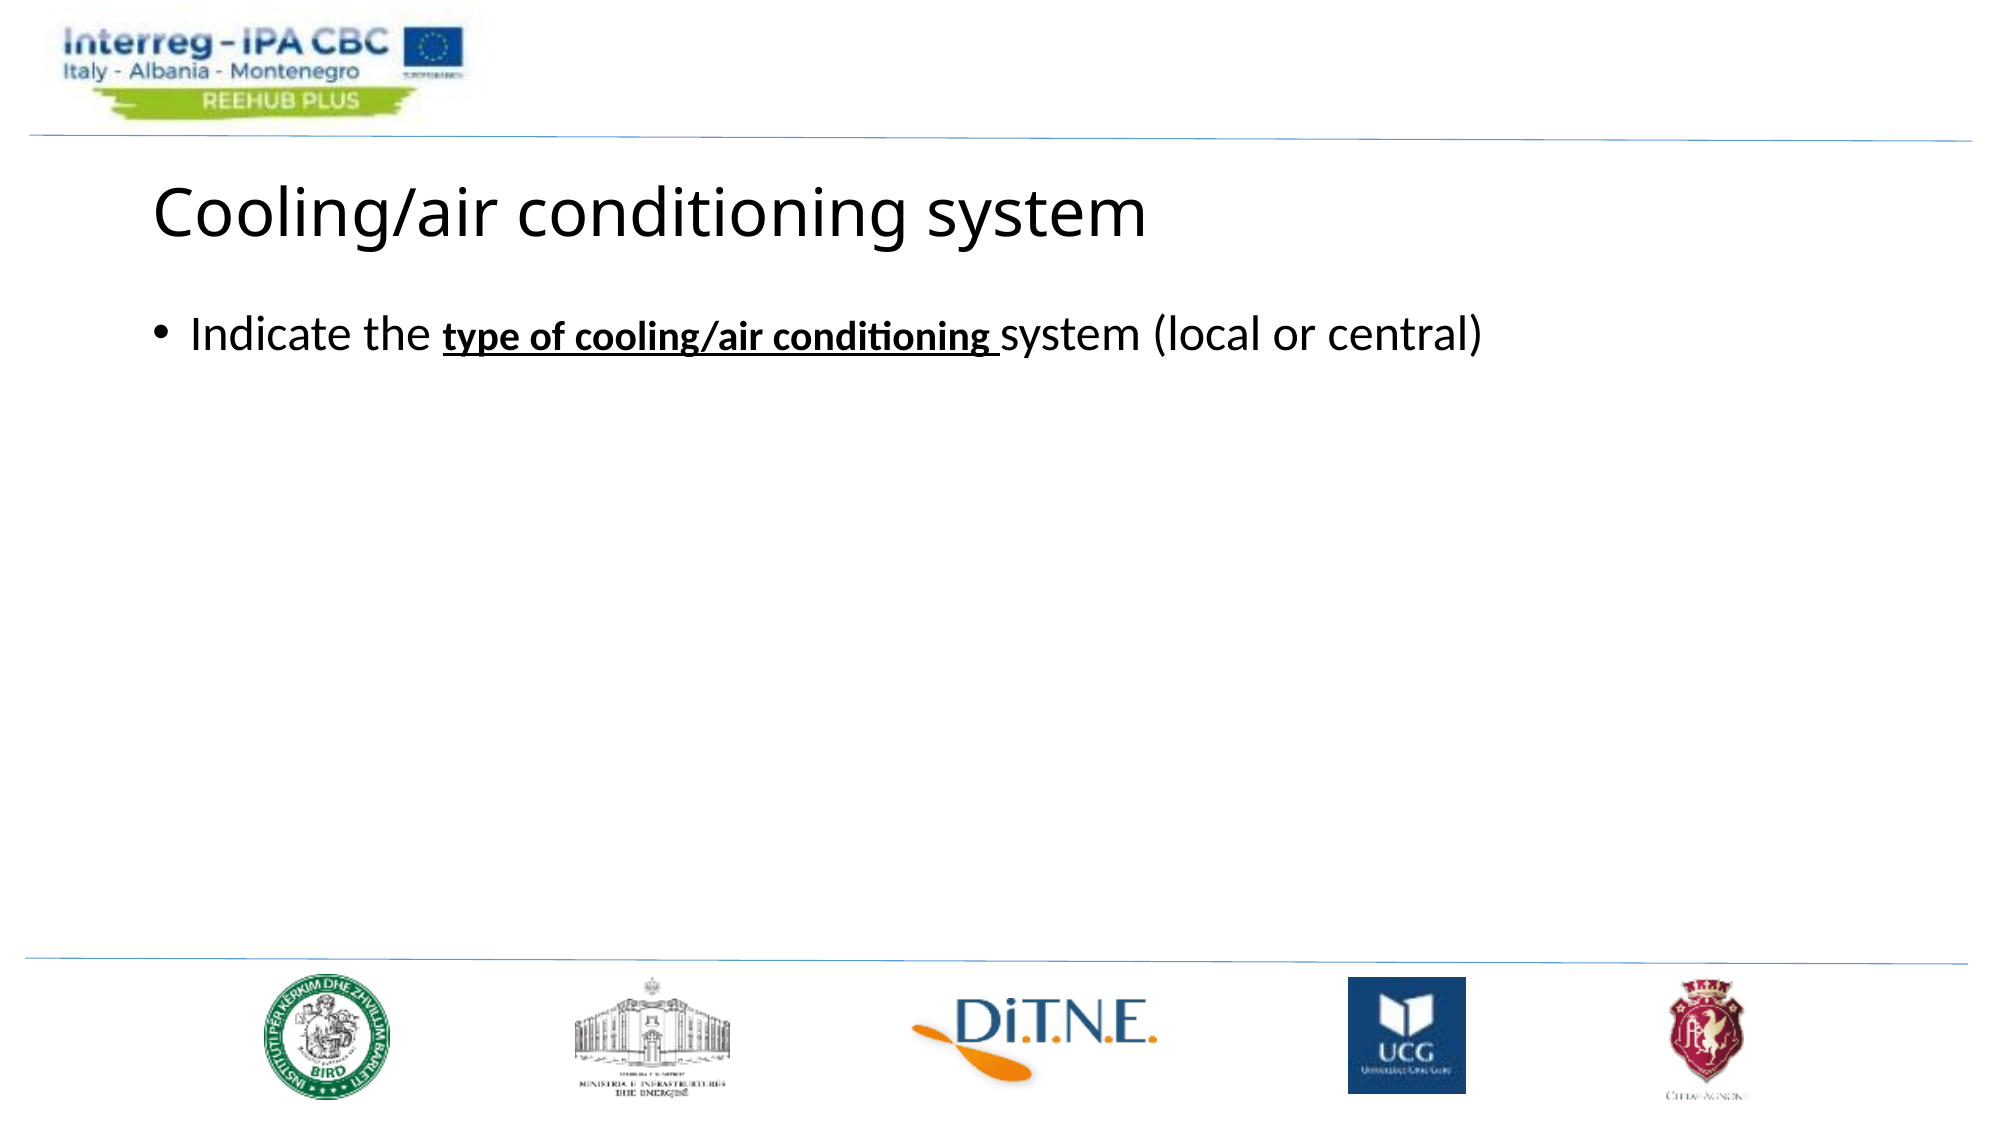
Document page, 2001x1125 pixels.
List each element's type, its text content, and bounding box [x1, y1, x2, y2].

title Cooling/air conditioning system [137, 152, 1863, 278]
picture [1665, 977, 1750, 1103]
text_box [29, 135, 1973, 142]
picture [1348, 976, 1466, 1094]
picture [46, 6, 483, 135]
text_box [25, 958, 1968, 964]
picture [906, 998, 1157, 1092]
picture [574, 977, 730, 1098]
list Indicate the type of cooling/air conditioning system (local or central) [137, 299, 1863, 945]
picture [264, 974, 390, 1100]
